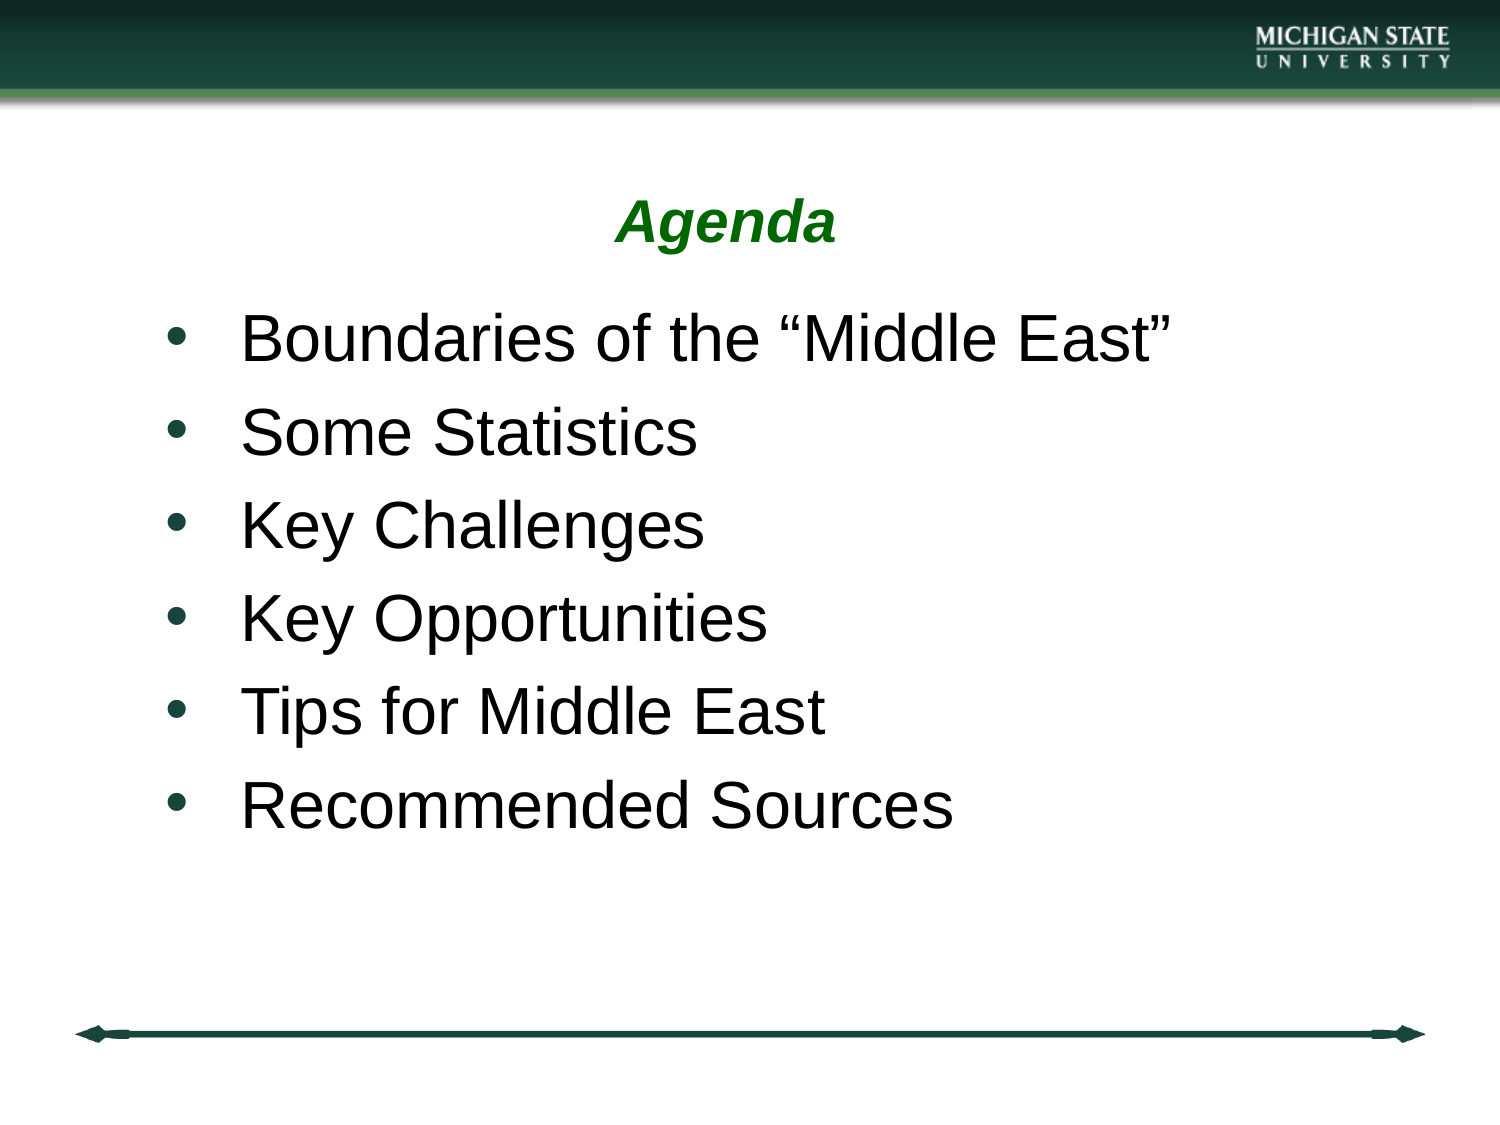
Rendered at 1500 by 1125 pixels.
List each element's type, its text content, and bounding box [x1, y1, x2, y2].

picture [75, 1025, 1425, 1043]
list Boundaries of the “Middle East” Some Statistics Key Challenges Key Opportunities Tips for Middle East Recommended Sources [150, 287, 1425, 781]
title Agenda [600, 174, 888, 275]
picture [0, 0, 1500, 110]
